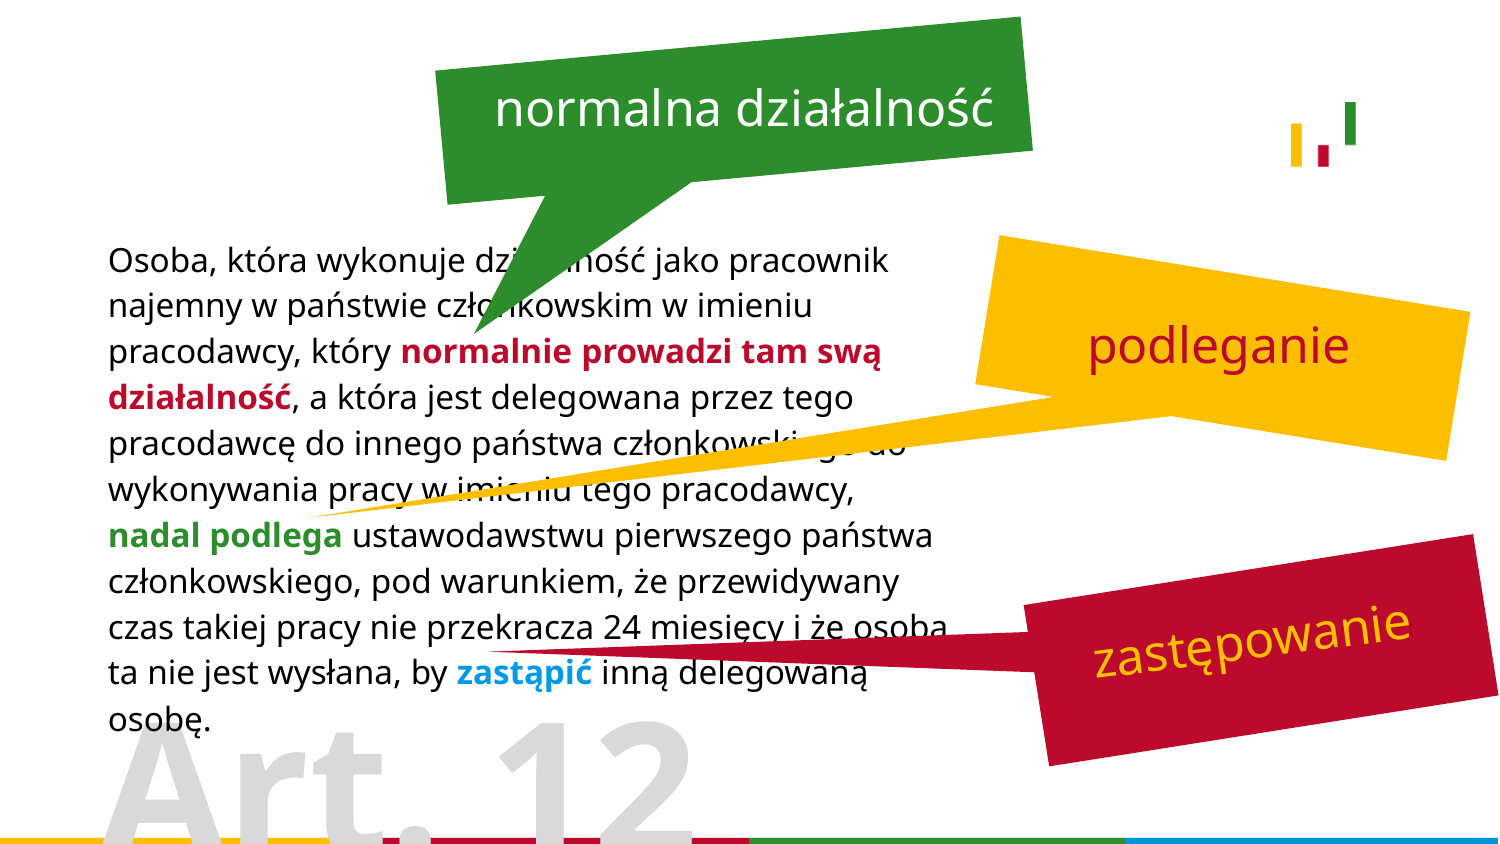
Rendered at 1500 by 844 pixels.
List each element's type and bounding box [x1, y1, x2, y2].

text_box [0, 1, 1498, 844]
